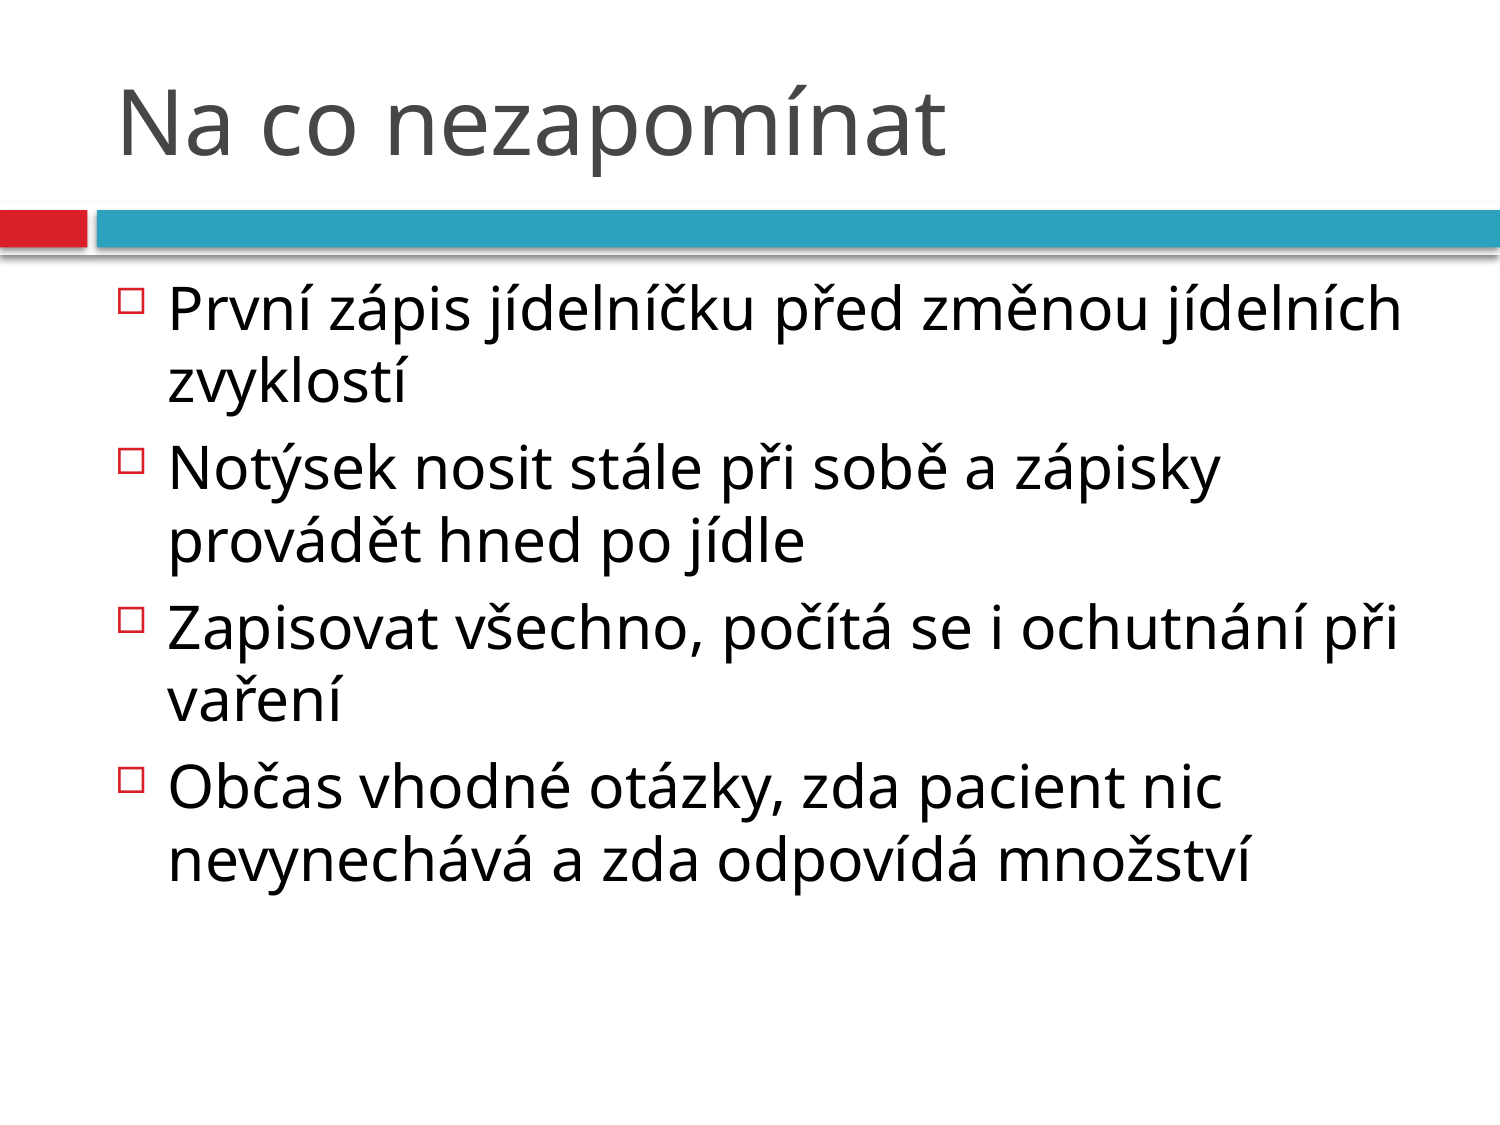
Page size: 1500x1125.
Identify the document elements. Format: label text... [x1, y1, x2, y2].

title Na co nezapomínat [100, 37, 1438, 200]
list První zápis jídelníčku před změnou jídelních zvyklostí Notýsek nosit stále při sobě a zápisky provádět hned po jídle Zapisovat všechno, počítá se i ochutnání při vaření Občas vhodné otázky, zda pacient nic nevynechává a zda odpovídá množství [100, 262, 1438, 1000]
